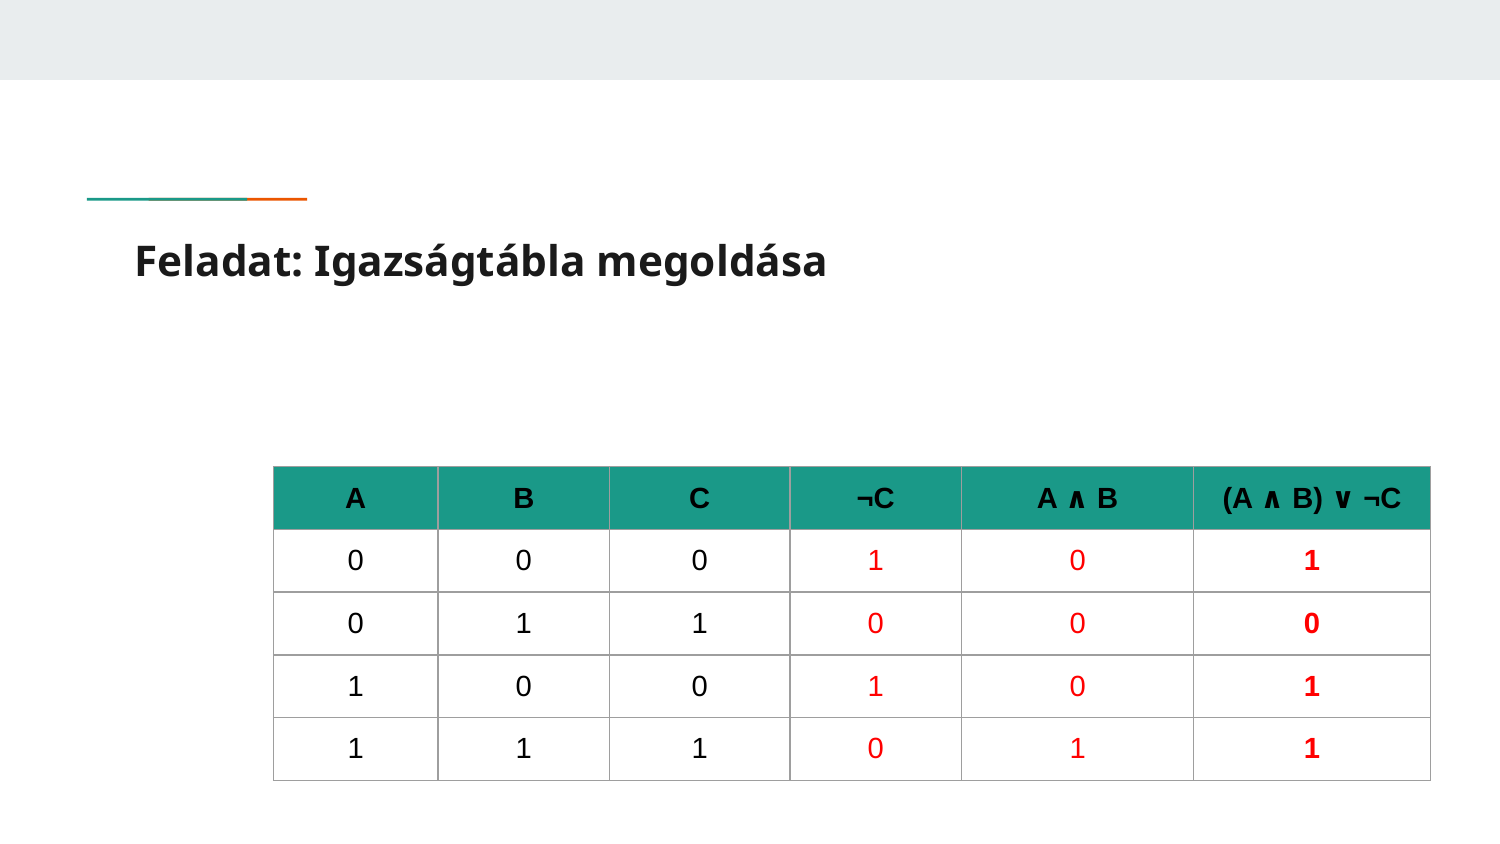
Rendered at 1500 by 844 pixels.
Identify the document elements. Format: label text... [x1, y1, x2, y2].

table_cell 1 [791, 656, 961, 717]
table_cell 0 [439, 656, 609, 717]
table_cell 0 [439, 530, 609, 591]
table_header ¬C [791, 467, 961, 529]
table_cell 0 [274, 530, 437, 591]
table_cell 0 [610, 656, 789, 717]
table_cell 1 [610, 718, 789, 780]
table_cell 1 [791, 530, 961, 591]
table_header C [610, 467, 789, 529]
table_cell 1 [962, 718, 1193, 780]
title Feladat: Igazságtábla megoldása [119, 216, 1381, 305]
table_header B [439, 467, 609, 529]
table_cell 1 [274, 718, 437, 780]
table_cell 1 [439, 593, 609, 654]
table_cell 1 [274, 656, 437, 717]
table_cell 1 [1194, 656, 1430, 717]
table_cell 1 [439, 718, 609, 780]
table_cell 0 [791, 593, 961, 654]
table_cell 1 [610, 593, 789, 654]
table_cell 0 [274, 593, 437, 654]
table_cell 0 [962, 530, 1193, 591]
table_header A [274, 467, 437, 529]
table_cell 1 [1194, 718, 1430, 780]
table_cell 0 [962, 593, 1193, 654]
table_cell 0 [791, 718, 961, 780]
table_cell 0 [610, 530, 789, 591]
table_cell 0 [1194, 593, 1430, 654]
table_cell 1 [1194, 530, 1430, 591]
table_cell 0 [962, 656, 1193, 717]
table_header (A ∧ B) ∨ ¬C [1194, 467, 1430, 529]
table_header A ∧ B [962, 467, 1193, 529]
